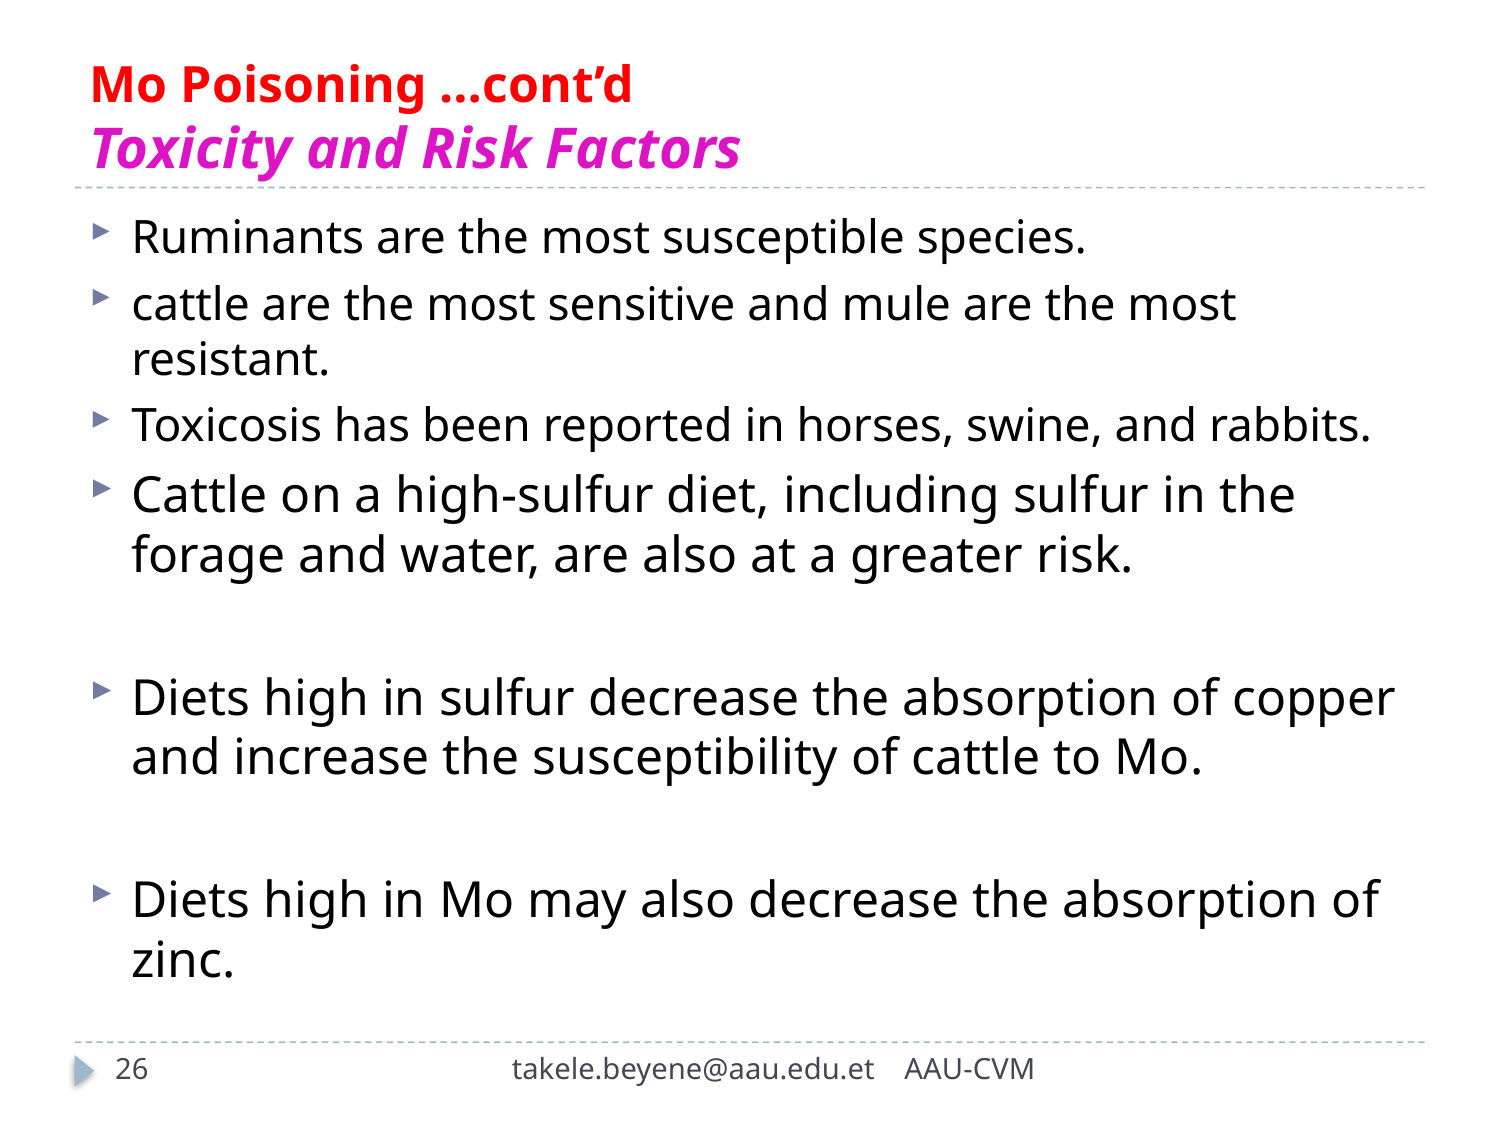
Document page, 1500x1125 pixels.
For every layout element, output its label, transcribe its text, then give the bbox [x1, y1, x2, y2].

list Ruminants are the most susceptible species. cattle are the most sensitive and mule are the most resistant. Toxicosis has been reported in horses, swine, and rabbits. Cattle on a high-sulfur diet, including sulfur in the forage and water, are also at a greater risk. Diets high in sulfur decrease the absorption of copper and increase the susceptibility of cattle to Mo. Diets high in Mo may also decrease the absorption of zinc. [75, 200, 1425, 1010]
slide_number 26 [100, 1042, 426, 1103]
footer takele.beyene@aau.edu.et AAU-CVM [475, 1042, 1051, 1103]
title Mo Poisoning …cont’d Toxicity and Risk Factors [75, 24, 1425, 188]
